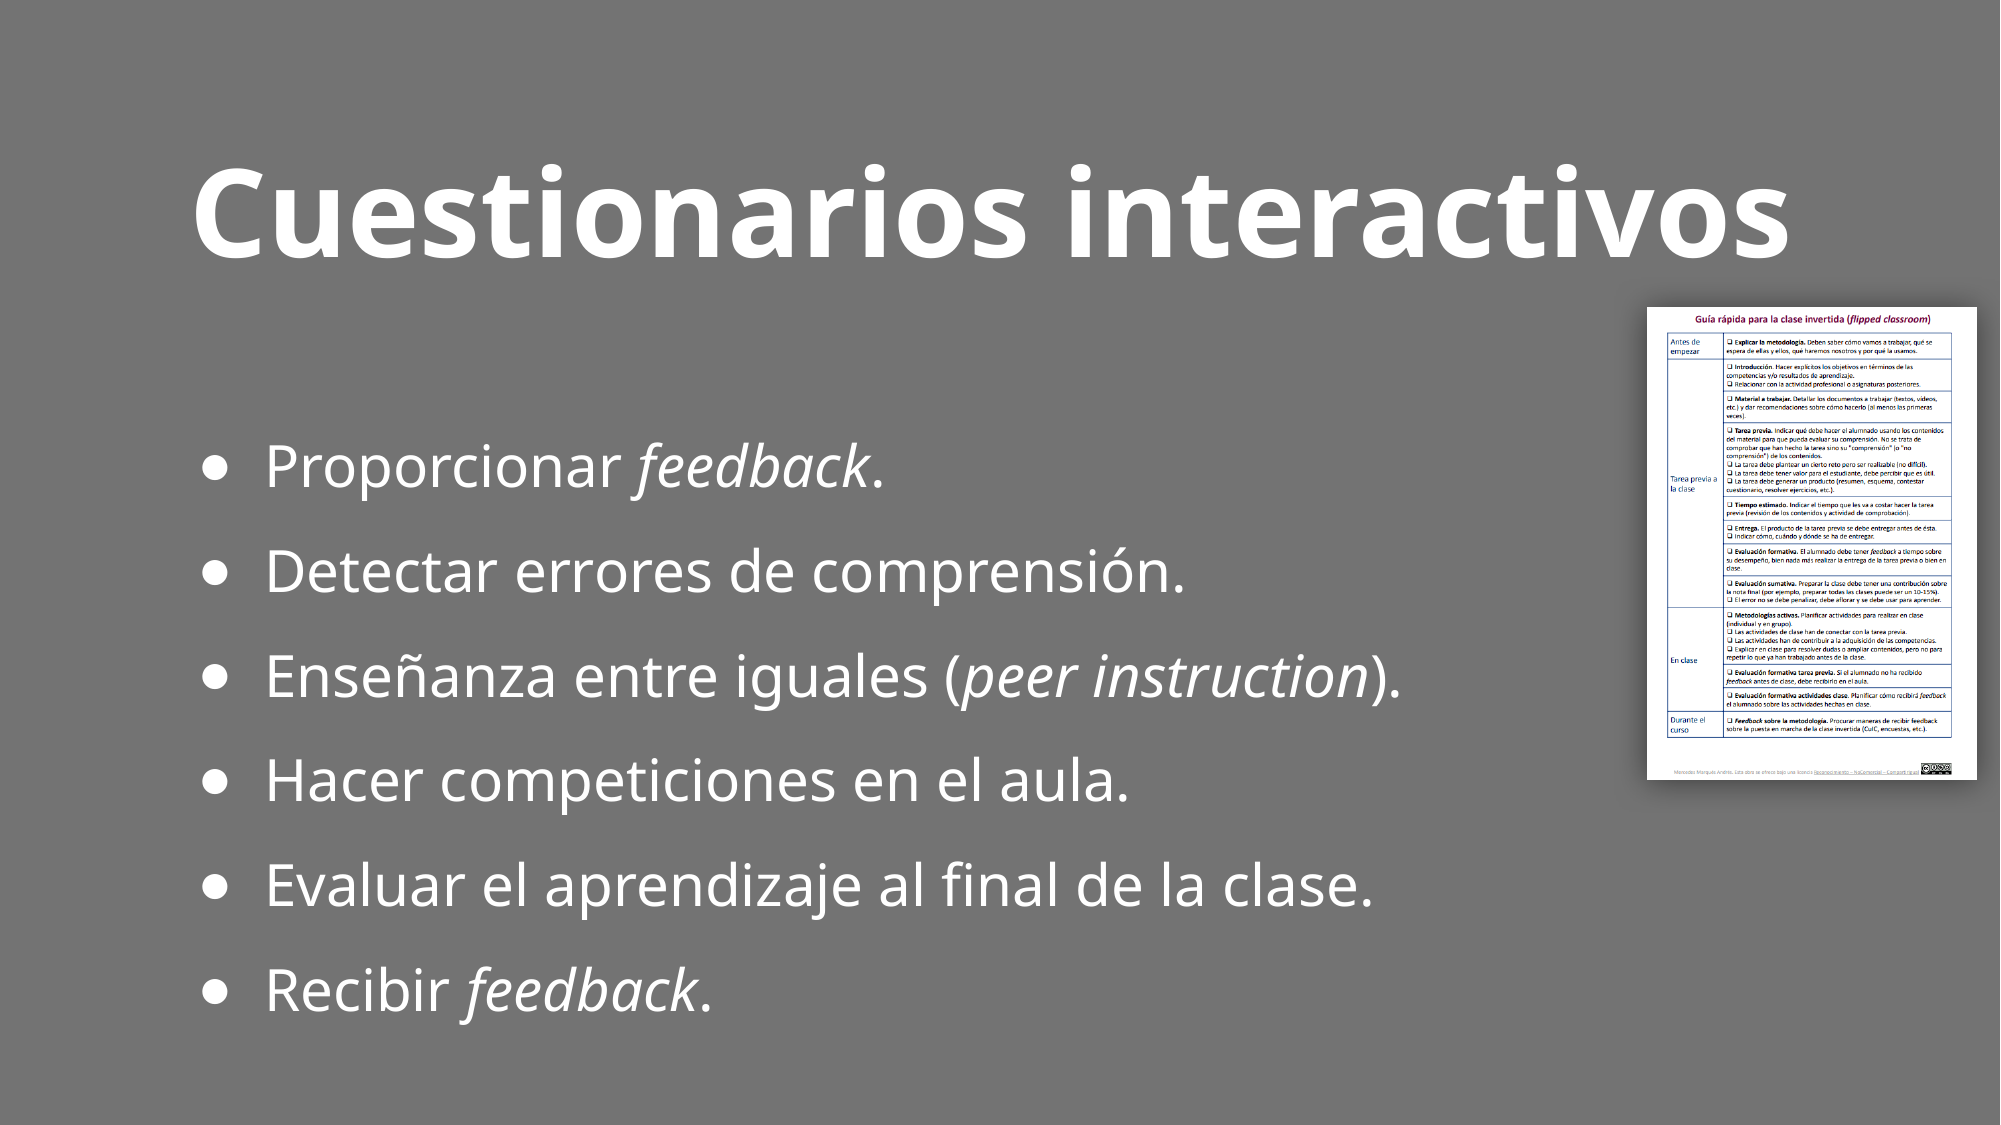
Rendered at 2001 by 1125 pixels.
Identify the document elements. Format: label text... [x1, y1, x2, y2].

list Proporcionar feedback. Detectar errores de comprensión. Enseñanza entre iguales (peer instruction). Hacer competiciones en el aula. Evaluar el aprendizaje al final de la clase. Recibir feedback. [174, 387, 1815, 1097]
list Cuestionarios interactivos [174, 144, 1815, 387]
picture [1647, 307, 1978, 780]
